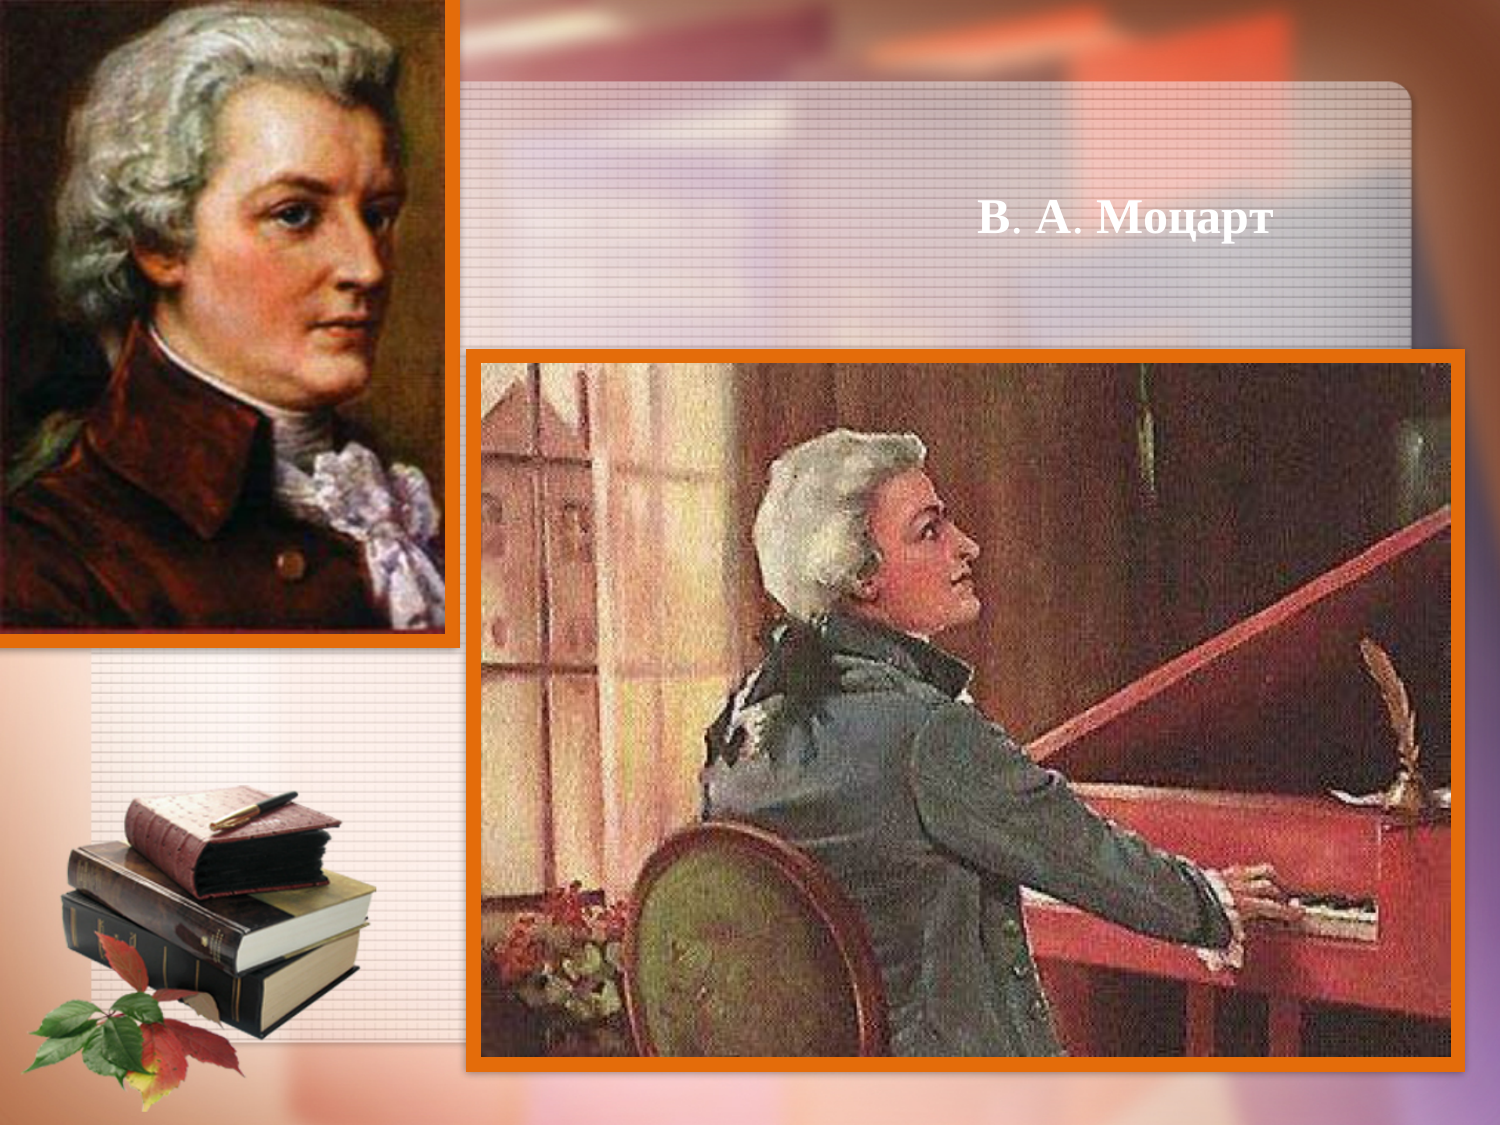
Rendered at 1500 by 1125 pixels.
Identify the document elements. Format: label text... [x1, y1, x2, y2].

picture [0, 0, 446, 635]
picture [0, 0, 1500, 1125]
text_box В. А. Моцарт [962, 175, 1289, 251]
